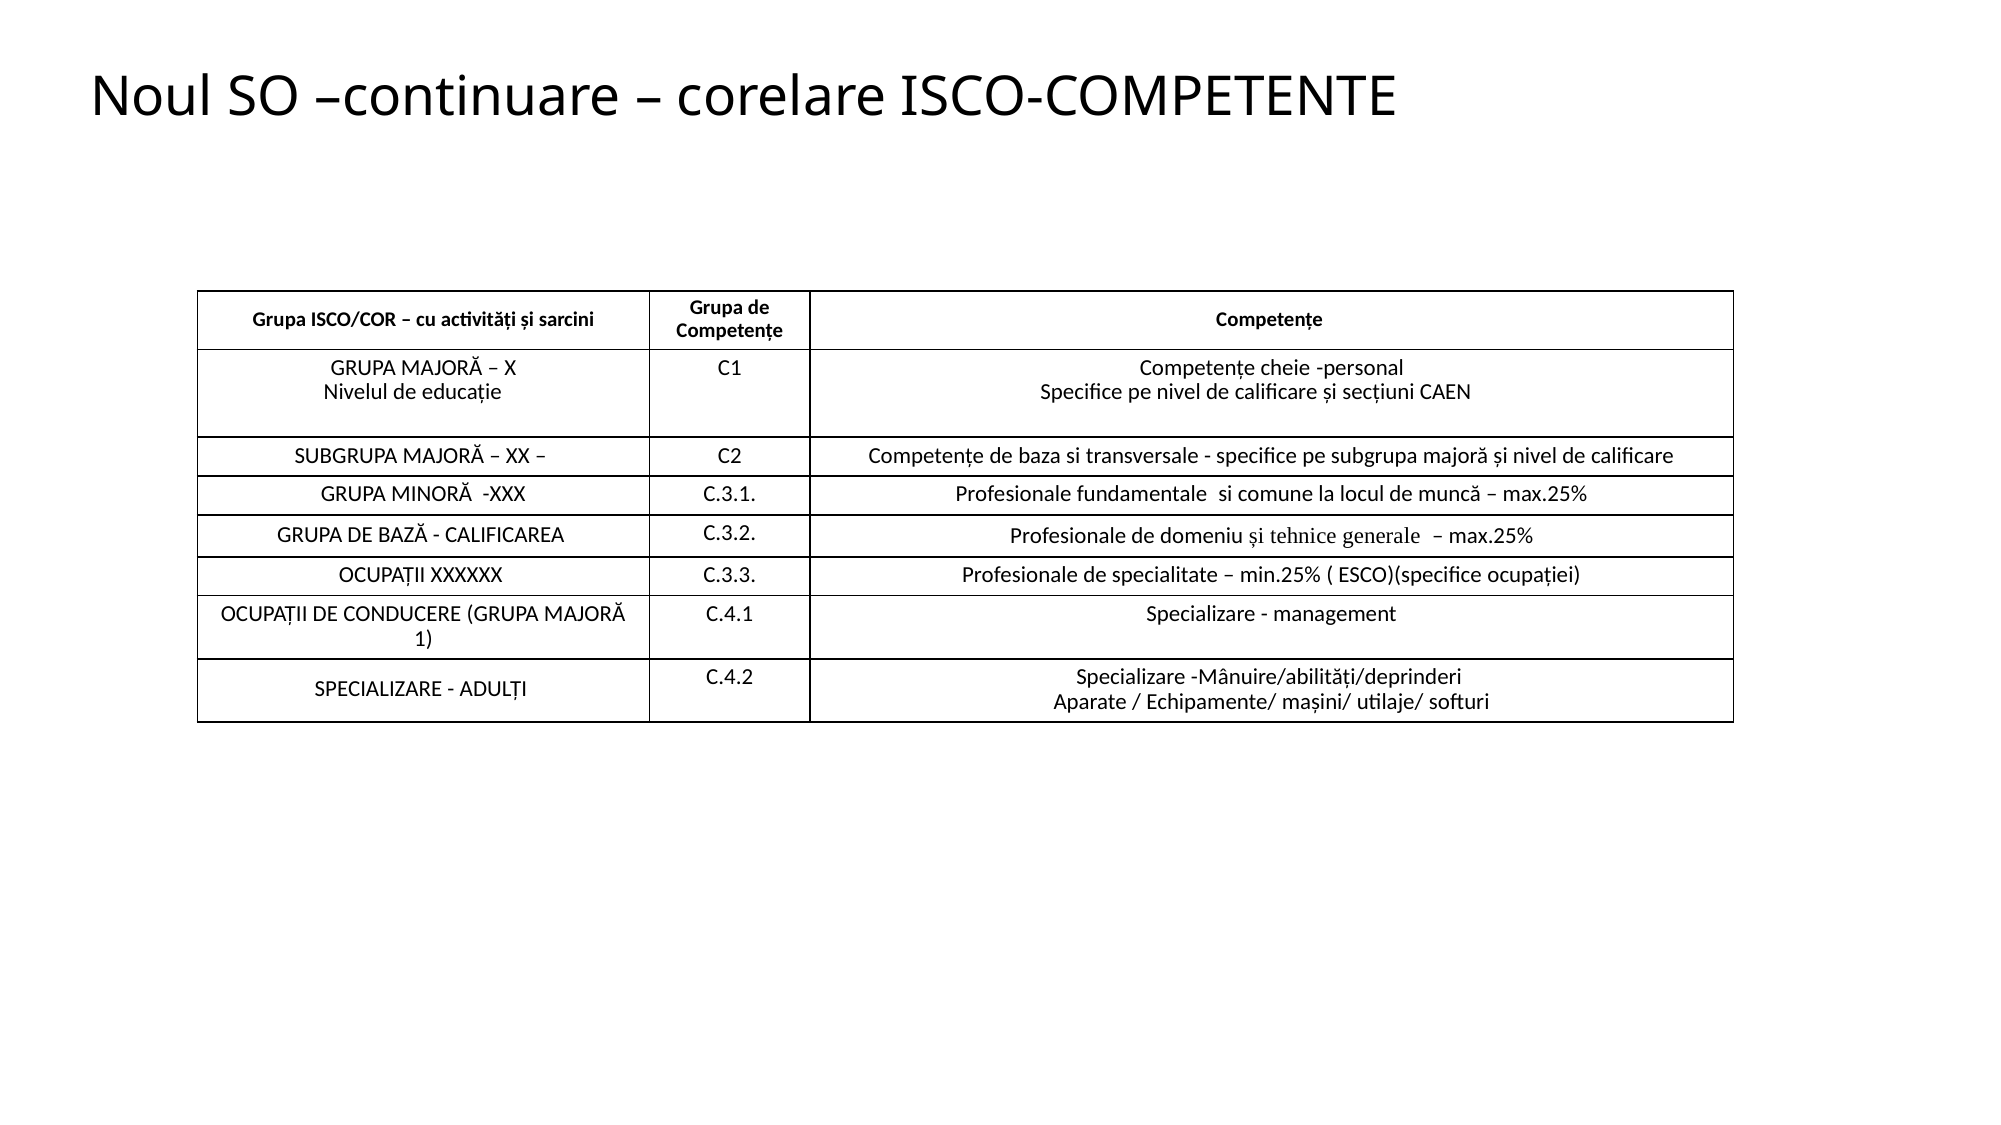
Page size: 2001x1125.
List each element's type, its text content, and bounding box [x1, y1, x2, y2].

table_cell C.3.3. [650, 558, 809, 595]
table_cell Profesionale de specialitate – min.25% ( ESCO)(specifice ocupației) [811, 558, 1733, 595]
table_header Competențe [811, 292, 1733, 349]
table_cell Competențe cheie -personal Specifice pe nivel de calificare și secțiuni CAEN [811, 350, 1733, 436]
table_cell C.4.2 [650, 660, 809, 721]
table_cell Profesionale fundamentale si comune la locul de muncă – max.25% [811, 477, 1733, 514]
table_cell SUBGRUPA MAJORĂ – XX – [198, 438, 649, 475]
table_cell C.4.1 [650, 596, 809, 658]
table_header Grupa de Competențe [650, 292, 809, 349]
title Noul SO –continuare – corelare ISCO-COMPETENTE [75, 59, 1863, 136]
table_cell Specializare - management [811, 596, 1733, 658]
table_header Grupa ISCO/COR – cu activități și sarcini [198, 292, 649, 349]
table_cell C2 [650, 438, 809, 475]
table_cell C1 [650, 350, 809, 436]
table_cell GRUPA MINORĂ -XXX [198, 477, 649, 514]
table_cell SPECIALIZARE - ADULȚI [198, 660, 649, 721]
table_cell Specializare -Mânuire/abilități/deprinderi Aparate / Echipamente/ mașini/ utilaje/ softuri [811, 660, 1733, 721]
table_cell C.3.2. [650, 516, 809, 556]
table_cell OCUPAȚII XXXXXX [198, 558, 649, 595]
table_cell C.3.1. [650, 477, 809, 514]
table_cell GRUPA DE BAZĂ - CALIFICAREA [198, 516, 649, 556]
table_cell Profesionale de domeniu și tehnice generale – max.25% [811, 516, 1733, 556]
table_cell Competențe de baza si transversale - specifice pe subgrupa majoră și nivel de calificare [811, 438, 1733, 475]
table_cell GRUPA MAJORĂ – X Nivelul de educație [198, 350, 649, 436]
table_cell OCUPAȚII DE CONDUCERE (GRUPA MAJORĂ 1) [198, 596, 649, 658]
